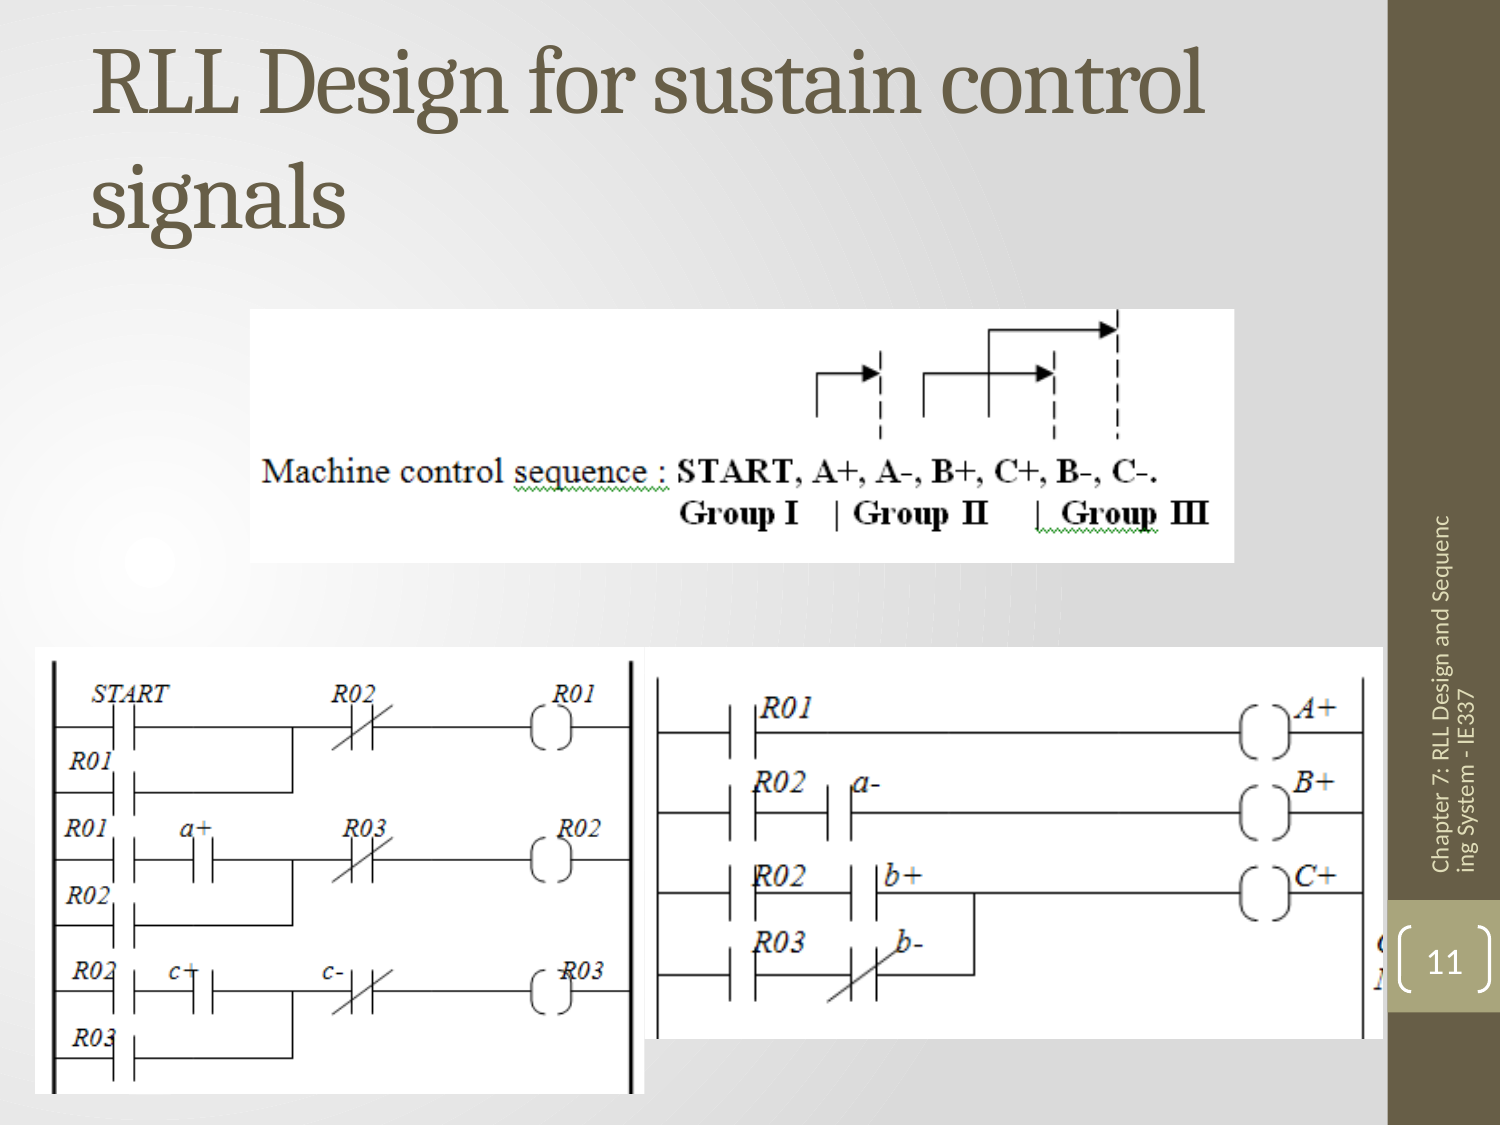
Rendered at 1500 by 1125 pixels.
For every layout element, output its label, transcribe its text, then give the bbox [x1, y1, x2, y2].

slide_number 11 [1397, 925, 1492, 994]
picture [34, 647, 1384, 1095]
footer Chapter 7: RLL Design and Sequencing System - IE337 [1408, 500, 1469, 889]
picture [249, 308, 1235, 563]
text_box RLL Design for sustain control signals [75, 67, 1365, 256]
